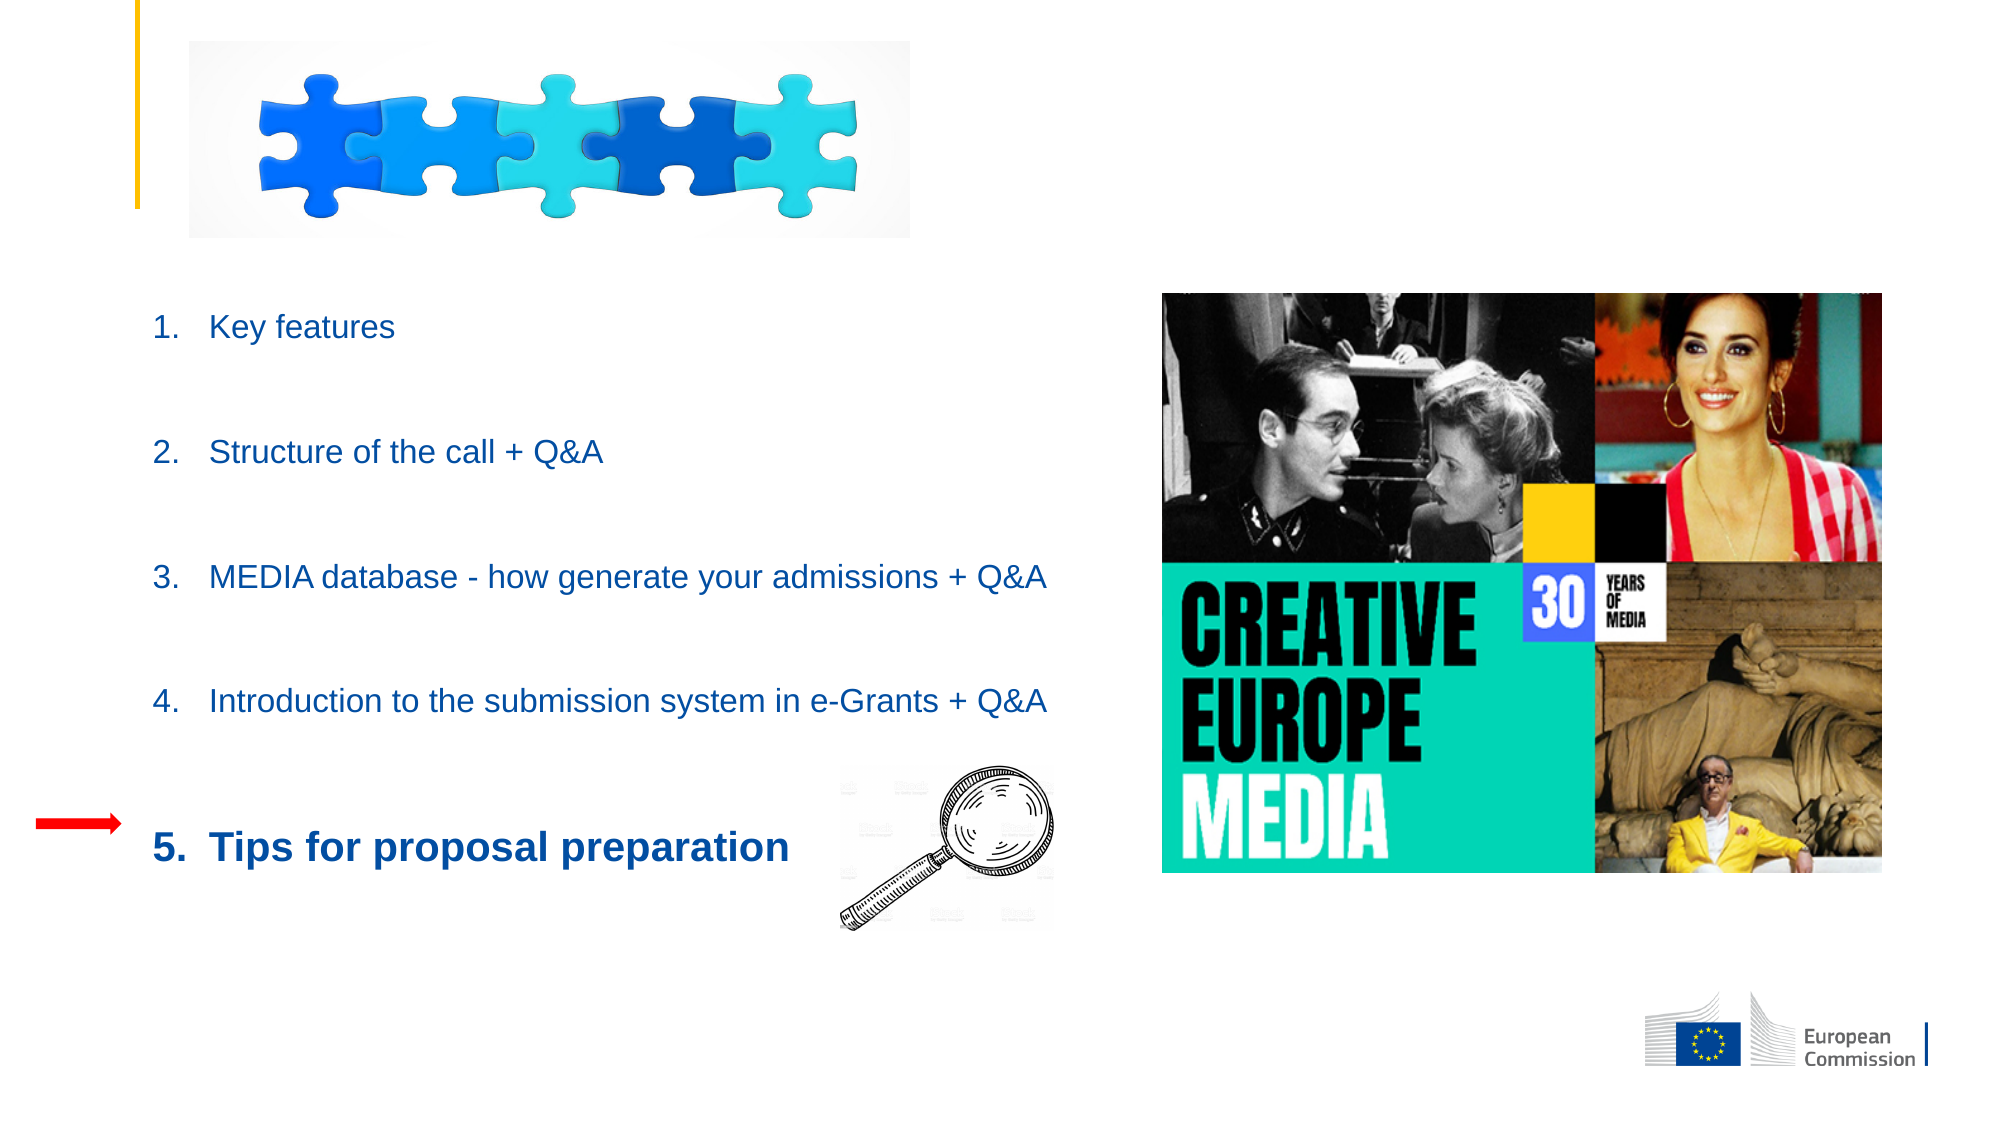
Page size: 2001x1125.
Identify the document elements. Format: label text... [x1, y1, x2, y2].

picture [1162, 293, 1882, 873]
text_box [35, 812, 122, 835]
picture [189, 41, 910, 238]
picture [840, 765, 1054, 931]
text_box Key features Structure of the call + Q&A MEDIA database - how generate your admissions + Q&A Introduction to the submission system in e-Grants + Q&A Tips for proposal preparation [137, 237, 1348, 877]
picture [1645, 991, 1928, 1066]
